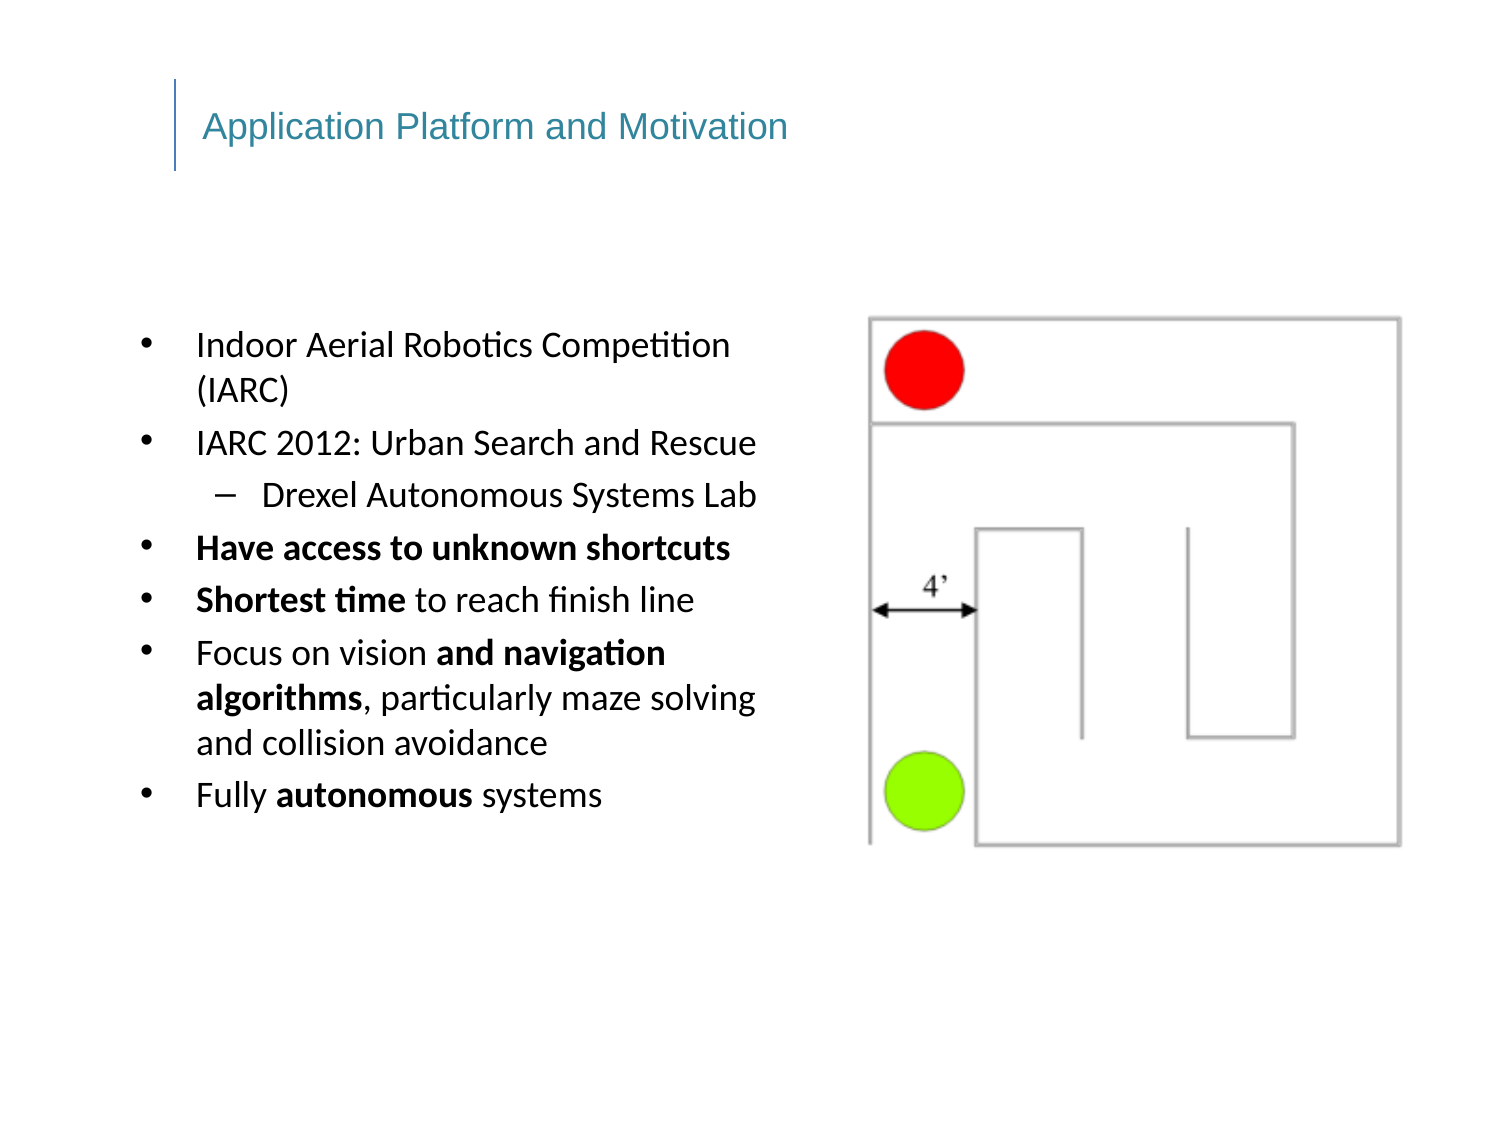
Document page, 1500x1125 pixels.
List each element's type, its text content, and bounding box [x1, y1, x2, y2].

text_box Application Platform and Motivation [187, 94, 1188, 155]
list Indoor Aerial Robotics Competition (IARC) IARC 2012: Urban Search and Rescue Drexel Autonomous Systems Lab Have access to unknown shortcuts Shortest time to reach finish line Focus on vision and navigation algorithms, particularly maze solving and collision avoidance Fully autonomous systems [125, 312, 788, 1055]
picture [837, 299, 1423, 867]
